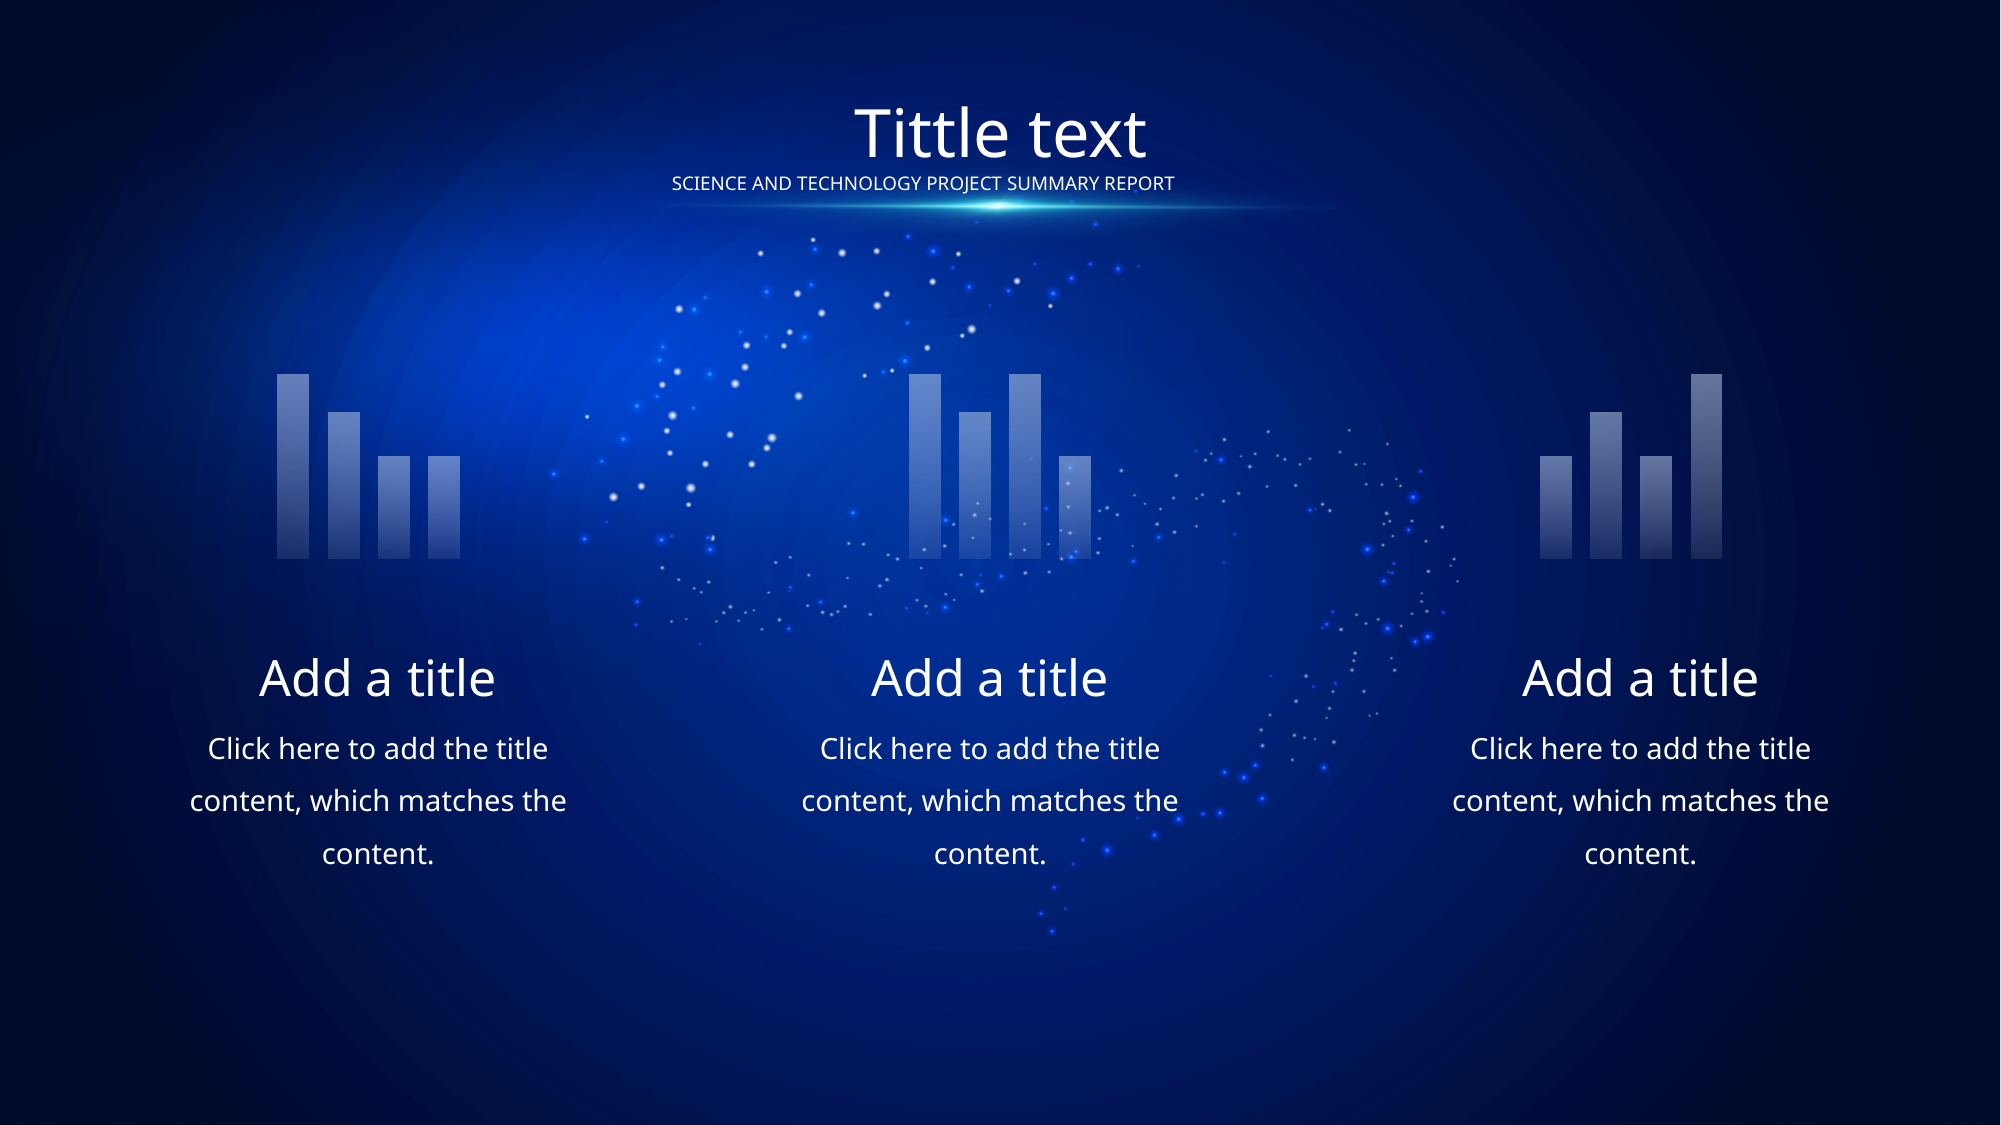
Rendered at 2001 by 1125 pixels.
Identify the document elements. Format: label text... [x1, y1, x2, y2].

text_box Add a title [839, 638, 1141, 705]
text_box Add a title [227, 638, 529, 705]
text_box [633, 83, 1409, 244]
text_box Click here to add the title content, which matches the content. [165, 705, 591, 878]
text_box Click here to add the title content, which matches the content. [1428, 705, 1854, 878]
text_box Add a title [1490, 638, 1792, 705]
picture [0, 0, 2001, 1125]
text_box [909, 374, 1091, 559]
text_box Click here to add the title content, which matches the content. [777, 705, 1203, 878]
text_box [1540, 374, 1723, 559]
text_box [277, 374, 460, 559]
